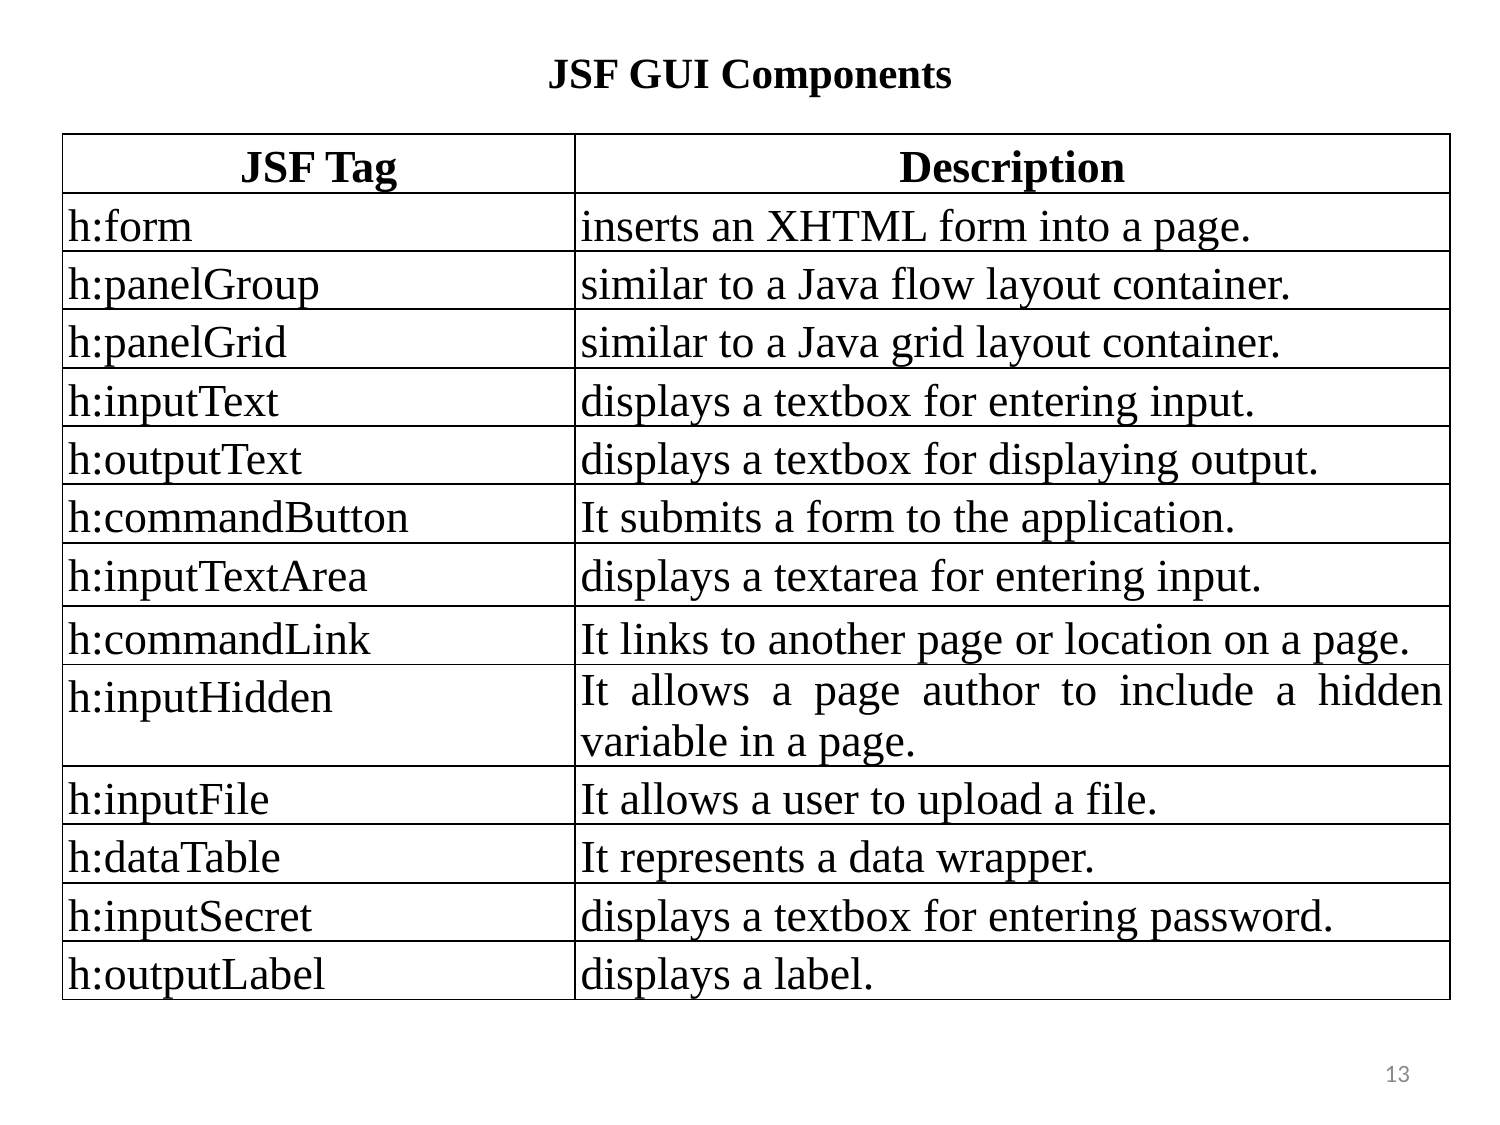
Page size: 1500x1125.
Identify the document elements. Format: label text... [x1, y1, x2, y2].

table_cell It allows a user to upload a file. [576, 767, 1449, 823]
table_header Description [576, 135, 1449, 192]
table_cell h:inputText [63, 369, 574, 425]
table_cell h:commandLink [63, 607, 574, 664]
table_cell h:outputLabel [63, 942, 574, 999]
table_cell similar to a Java flow layout container. [576, 252, 1449, 308]
table_header JSF Tag [63, 135, 574, 192]
table_cell It represents a data wrapper. [576, 825, 1449, 882]
table_cell h:panelGrid [63, 310, 574, 367]
table_cell h:inputFile [63, 767, 574, 823]
table_cell displays a textbox for entering password. [576, 884, 1449, 940]
table_cell displays a textbox for entering input. [576, 369, 1449, 425]
table_cell displays a textbox for displaying output. [576, 427, 1449, 483]
title JSF GUI Components [75, 37, 1425, 105]
table_cell displays a textarea for entering input. [576, 544, 1449, 605]
table_cell h:dataTable [63, 825, 574, 882]
table_cell h:form [63, 194, 574, 250]
table_cell It submits a form to the application. [576, 485, 1449, 542]
table_cell h:panelGroup [63, 252, 574, 308]
table_cell h:inputTextArea [63, 544, 574, 605]
table_cell h:outputText [63, 427, 574, 483]
table_cell h:commandButton [63, 485, 574, 542]
table_cell It allows a page author to include a hidden variable in a page. [576, 665, 1449, 765]
table_cell h:inputHidden [63, 665, 574, 765]
slide_number 13 [1074, 1042, 1425, 1103]
table_cell similar to a Java grid layout container. [576, 310, 1449, 367]
table_cell inserts an XHTML form into a page. [576, 194, 1449, 250]
table_cell displays a label. [576, 942, 1449, 999]
table_cell h:inputSecret [63, 884, 574, 940]
table_cell It links to another page or location on a page. [576, 607, 1449, 664]
